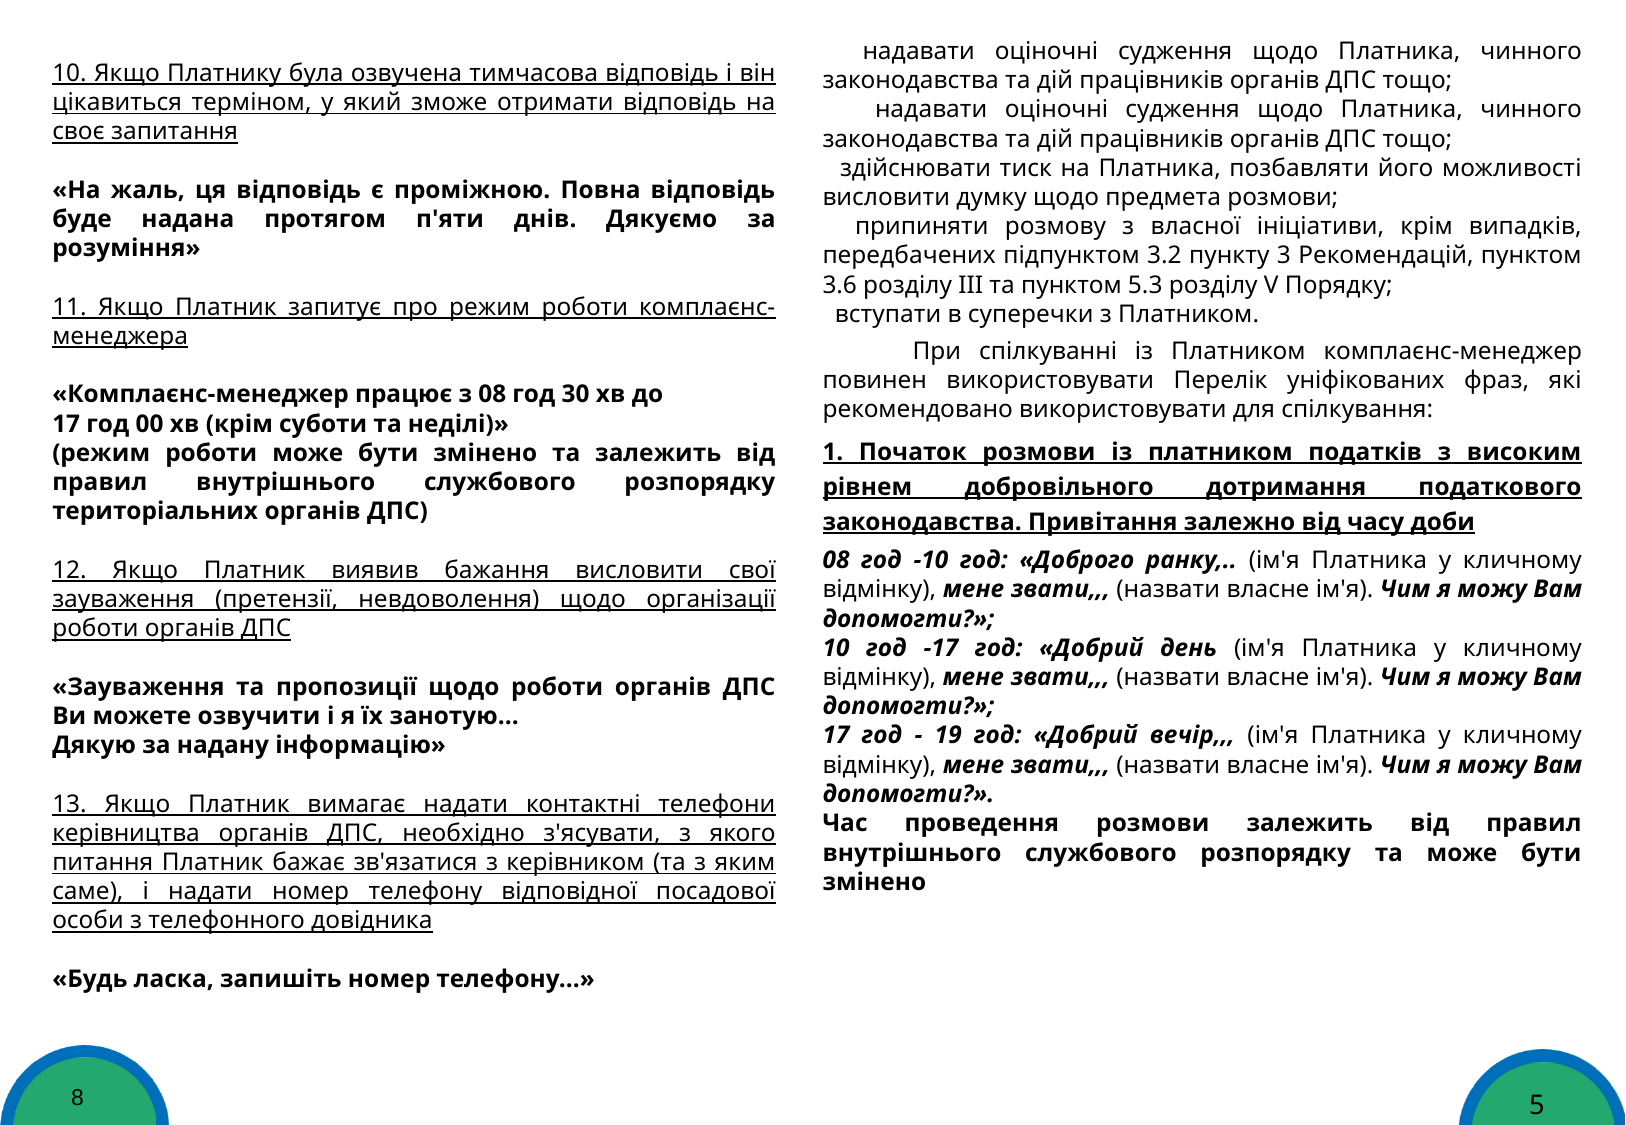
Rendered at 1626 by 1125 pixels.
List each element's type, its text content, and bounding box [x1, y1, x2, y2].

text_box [1457, 1049, 1625, 1125]
text_box надавати оціночні судження щодо Платника, чинного законодавства та дій працівників органів ДПС тощо; надавати оціночні судження щодо Платника, чинного законодавства та дій працівників органів ДПС тощо; здійснювати тиск на Платника, позбавляти його можливості висловити думку щодо предмета розмови; припиняти розмову з власної ініціативи, крім випадків, передбачених підпунктом 3.2 пункту 3 Рекомендацій, пунктом 3.6 розділу III та пунктом 5.3 розділу V Порядку; вступати в суперечки з Платником. При спілкуванні із Платником комплаєнс-менеджер повинен використовувати Перелік уніфікованих фраз, які рекомендовано використовувати для спілкування: 1. Початок розмови із платником податків з високим рівнем добровільного дотримання податкового законодавства. Привітання залежно від часу доби 08 год -10 год: «Доброго ранку,.. (ім'я Платника у кличному відмінку), мене звати,,, (назвати власне ім'я). Чим я можу Вам допомогти?»; 10 год -17 год: «Добрий день (ім'я Платника у кличному відмінку), мене звати,,, (назвати власне ім'я). Чим я можу Вам допомогти?»; 17 год - 19 год: «Добрий вечір,,, (ім'я Платника у кличному відмінку), мене звати,,, (назвати власне ім'я). Чим я можу Вам допомогти?». Час проведення розмови залежить від правил внутрішнього службового розпорядку та може бути змінено [807, 0, 1597, 996]
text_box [0, 1045, 169, 1125]
text_box 10. Якщо Платнику була озвучена тимчасова відповідь і він цікавиться терміном, у який зможе отримати відповідь на своє запитання «На жаль, ця відповідь є проміжною. Повна відповідь буде надана протягом п'яти днів. Дякуємо за розуміння» 11. Якщо Платник запитує про режим роботи комплаєнс- менеджера «Комплаєнс-менеджер працює з 08 год 30 хв до 17 год 00 хв (крім суботи та неділі)» (режим роботи може бути змінено та залежить від правил внутрішнього службового розпорядку територіальних органів ДПС) 12. Якщо Платник виявив бажання висловити свої зауваження (претензії, невдоволення) щодо організації роботи органів ДПС «Зауваження та пропозиції щодо роботи органів ДПС Ви можете озвучити і я їх занотую... Дякую за надану інформацію» 13. Якщо Платник вимагає надати контактні телефони керівництва органів ДПС, необхідно з'ясувати, з якого питання Платник бажає зв'язатися з керівником (та з яким саме), і надати номер телефону відповідної посадової особи з телефонного довідника «Будь ласка, запишіть номер телефону...» [35, 18, 793, 972]
text_box [18, 0, 791, 123]
